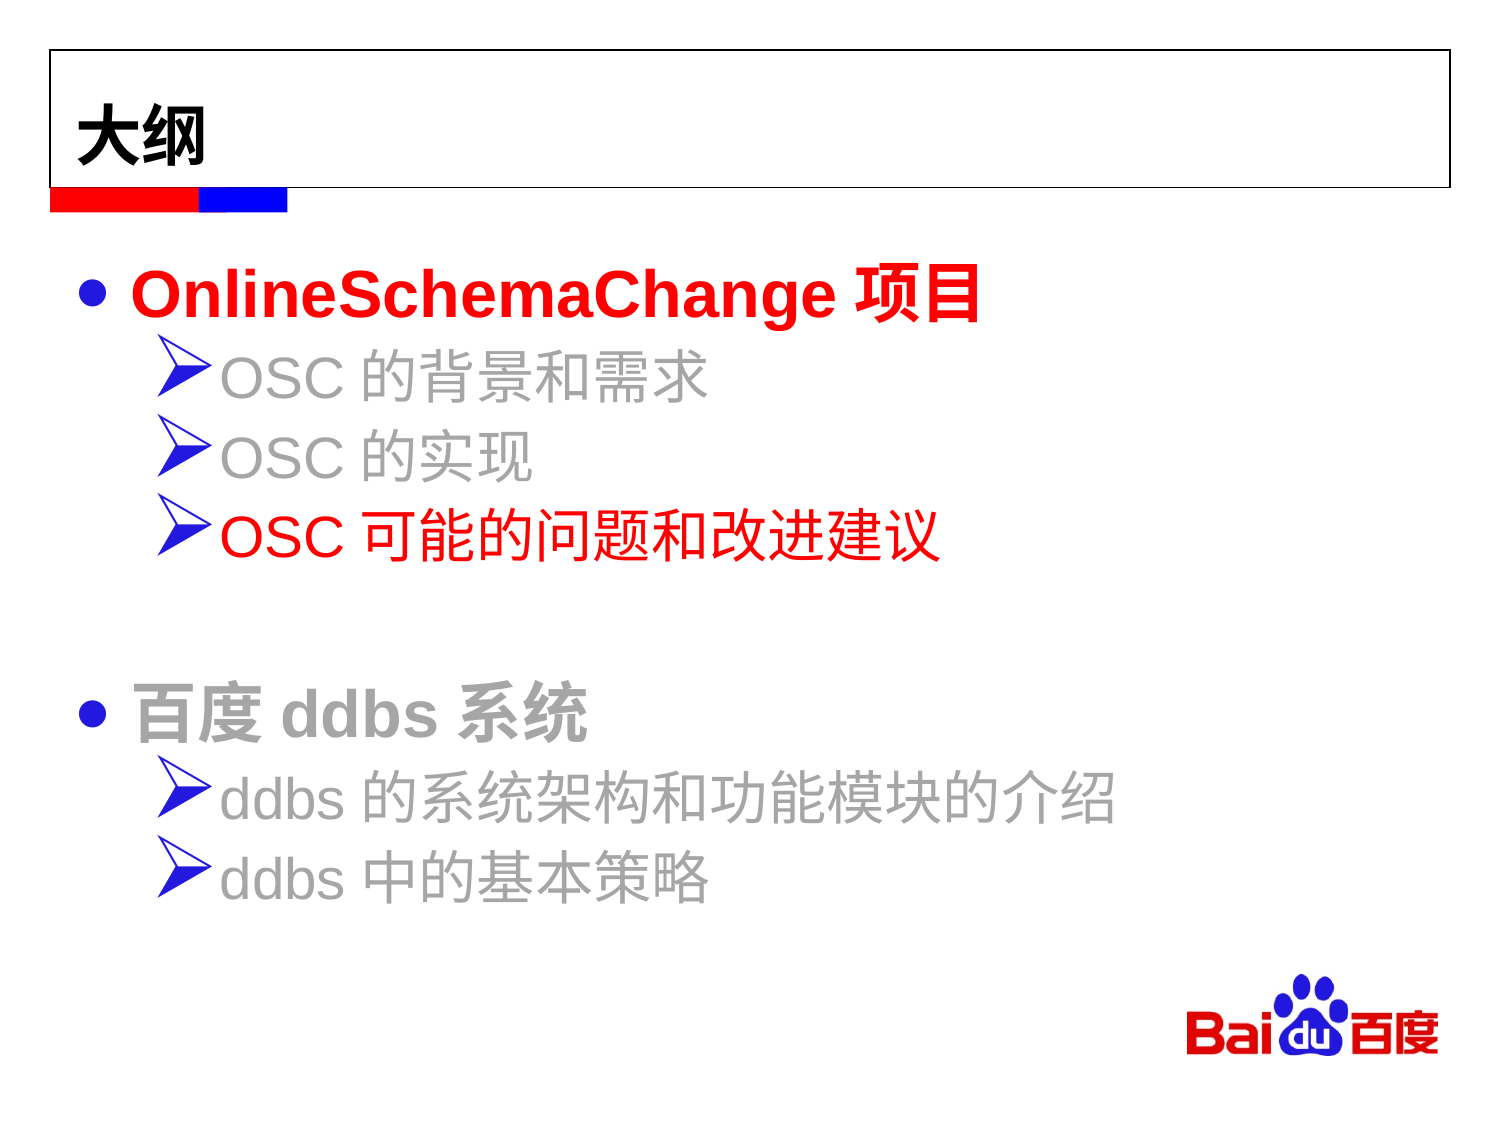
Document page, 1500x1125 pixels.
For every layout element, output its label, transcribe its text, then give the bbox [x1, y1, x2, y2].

list OnlineSchemaChange项目 OSC的背景和需求 OSC的实现 OSC可能的问题和改进建议 百度ddbs系统 ddbs的系统架构和功能模块的介绍 ddbs中的基本策略 [74, 257, 1425, 1000]
picture [1187, 974, 1438, 1056]
title 大纲 [74, 44, 1425, 233]
